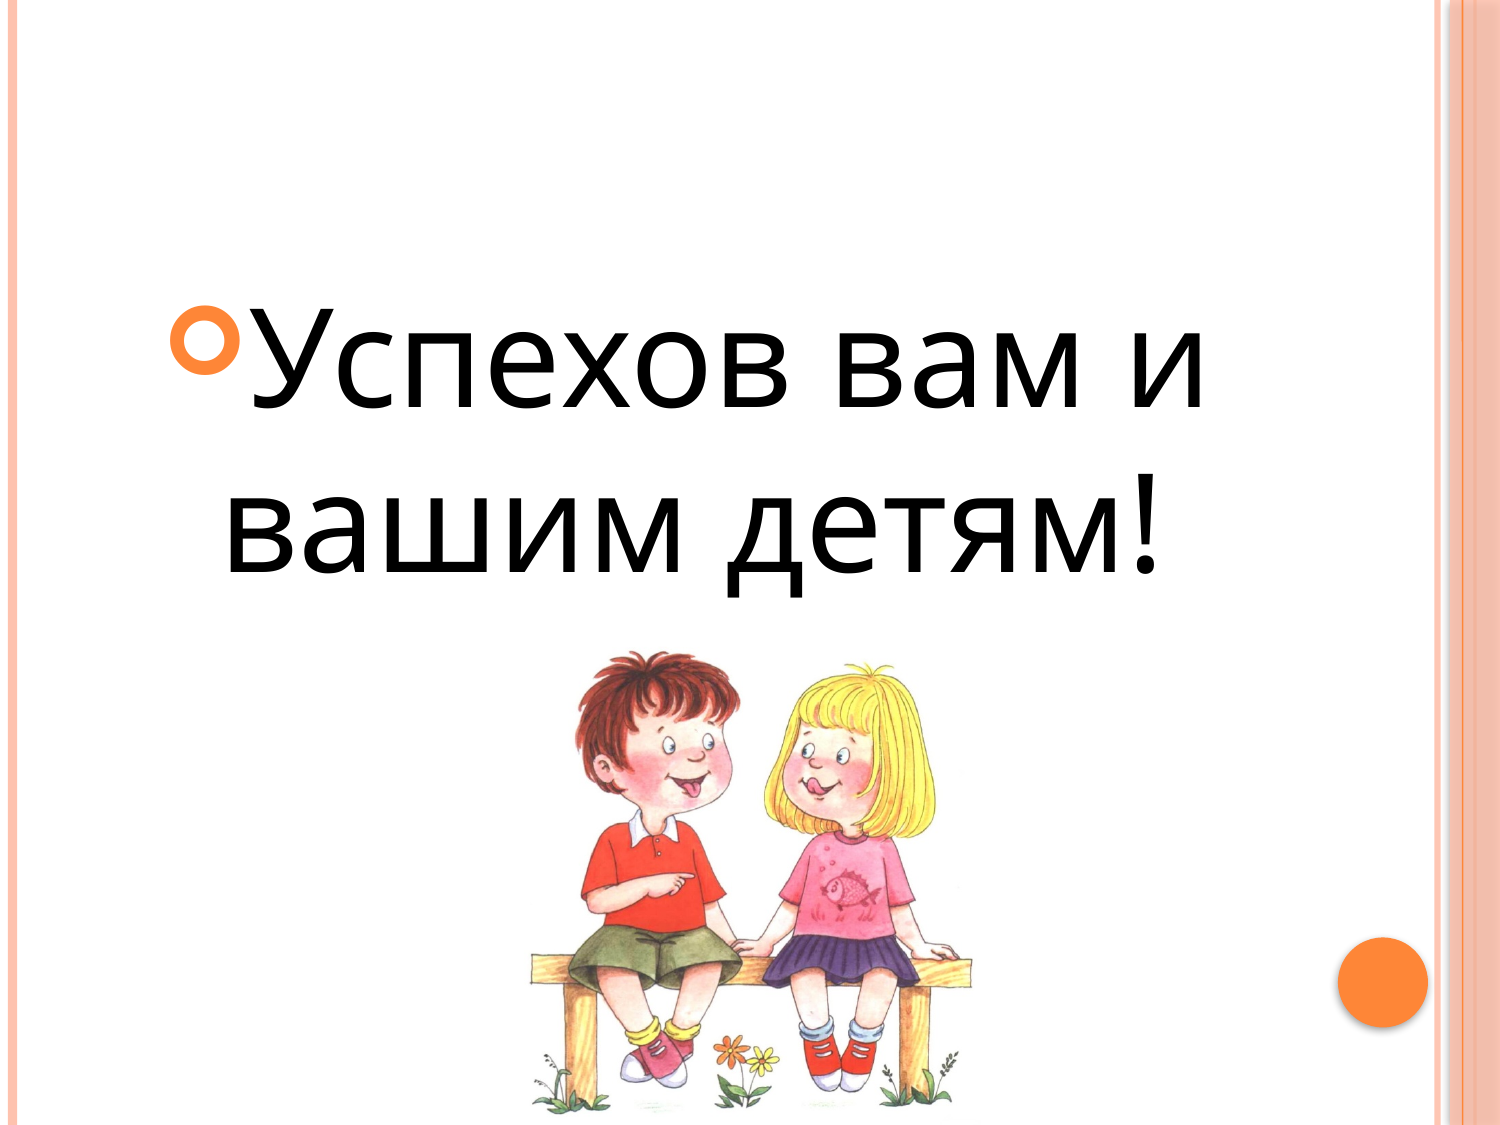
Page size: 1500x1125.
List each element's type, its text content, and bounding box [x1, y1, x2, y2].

picture [513, 635, 981, 1125]
list Успехов вам и вашим детям! [75, 262, 1300, 1062]
